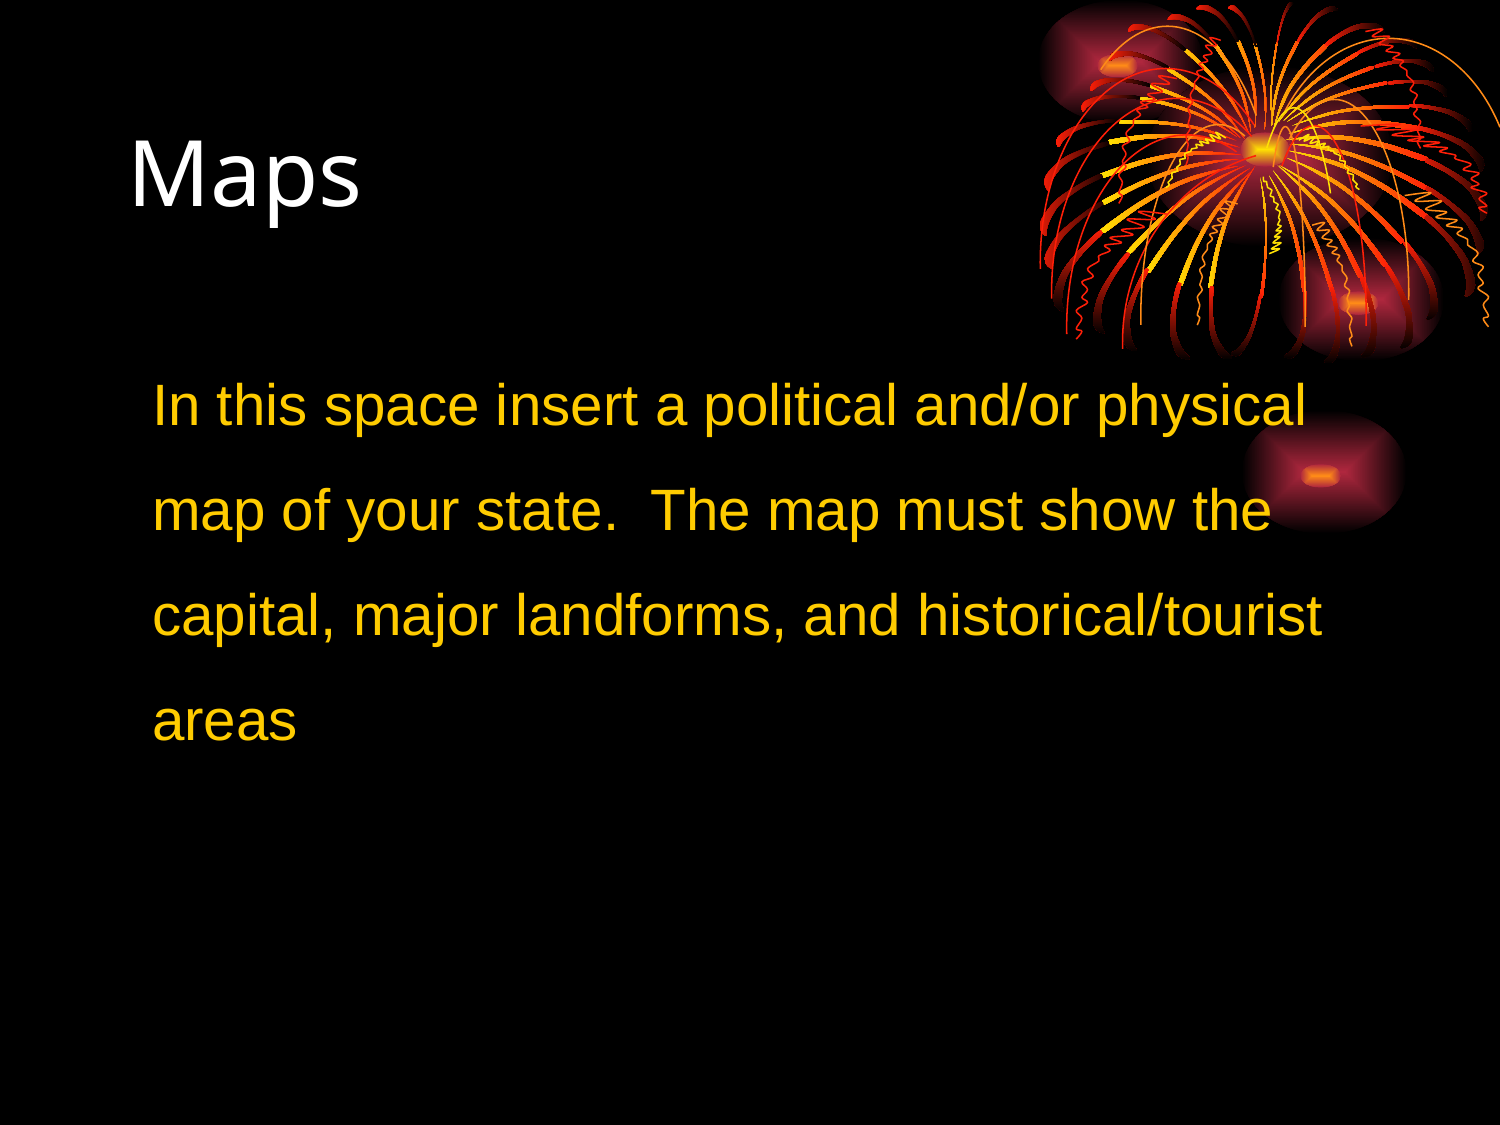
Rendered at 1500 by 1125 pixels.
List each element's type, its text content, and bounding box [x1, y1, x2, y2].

title Maps [112, 49, 1388, 290]
text_box In this space insert a political and/or physical map of your state. The map must show the capital, major landforms, and historical/tourist areas [137, 324, 1400, 859]
